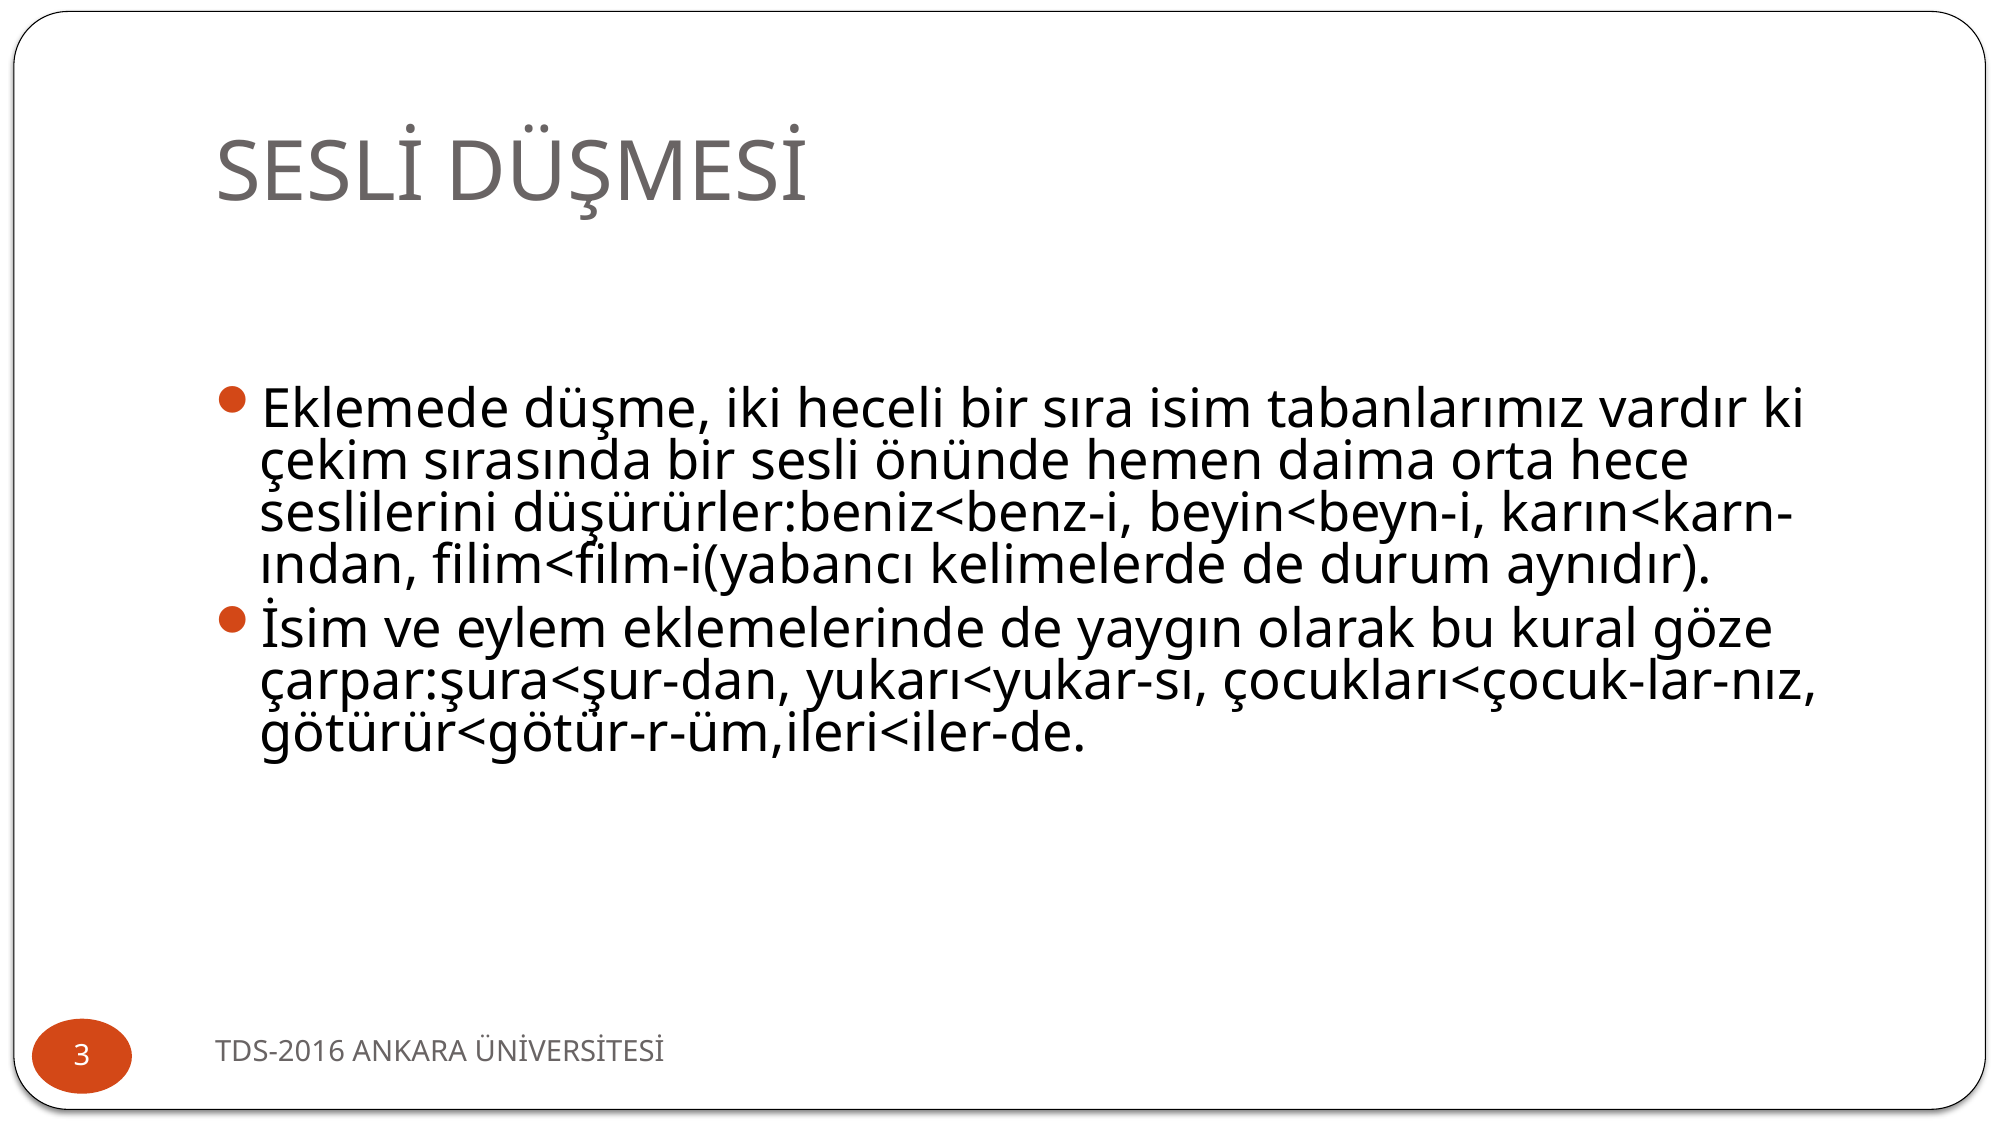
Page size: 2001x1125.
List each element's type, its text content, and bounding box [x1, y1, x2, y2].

title SESLİ DÜŞMESİ [200, 45, 1900, 233]
footer TDS-2016 ANKARA ÜNİVERSİTESİ [200, 1012, 1067, 1088]
list Eklemede düşme, iki heceli bir sıra isim tabanlarımız vardır ki çekim sırasında bir sesli önünde hemen daima orta hece seslilerini düşürürler:beniz<benz-i, beyin<beyn-i, karın<karn-ından, filim<film-i(yabancı kelimelerde de durum aynıdır). İsim ve eylem eklemelerinde de yaygın olarak bu kural göze çarpar:şura<şur-dan, yukarı<yukar-sı, çocukları<çocuk-lar-nız, götürür<götür-r-üm,ileri<iler-de. [200, 237, 1900, 988]
slide_number 3 [31, 1018, 132, 1094]
